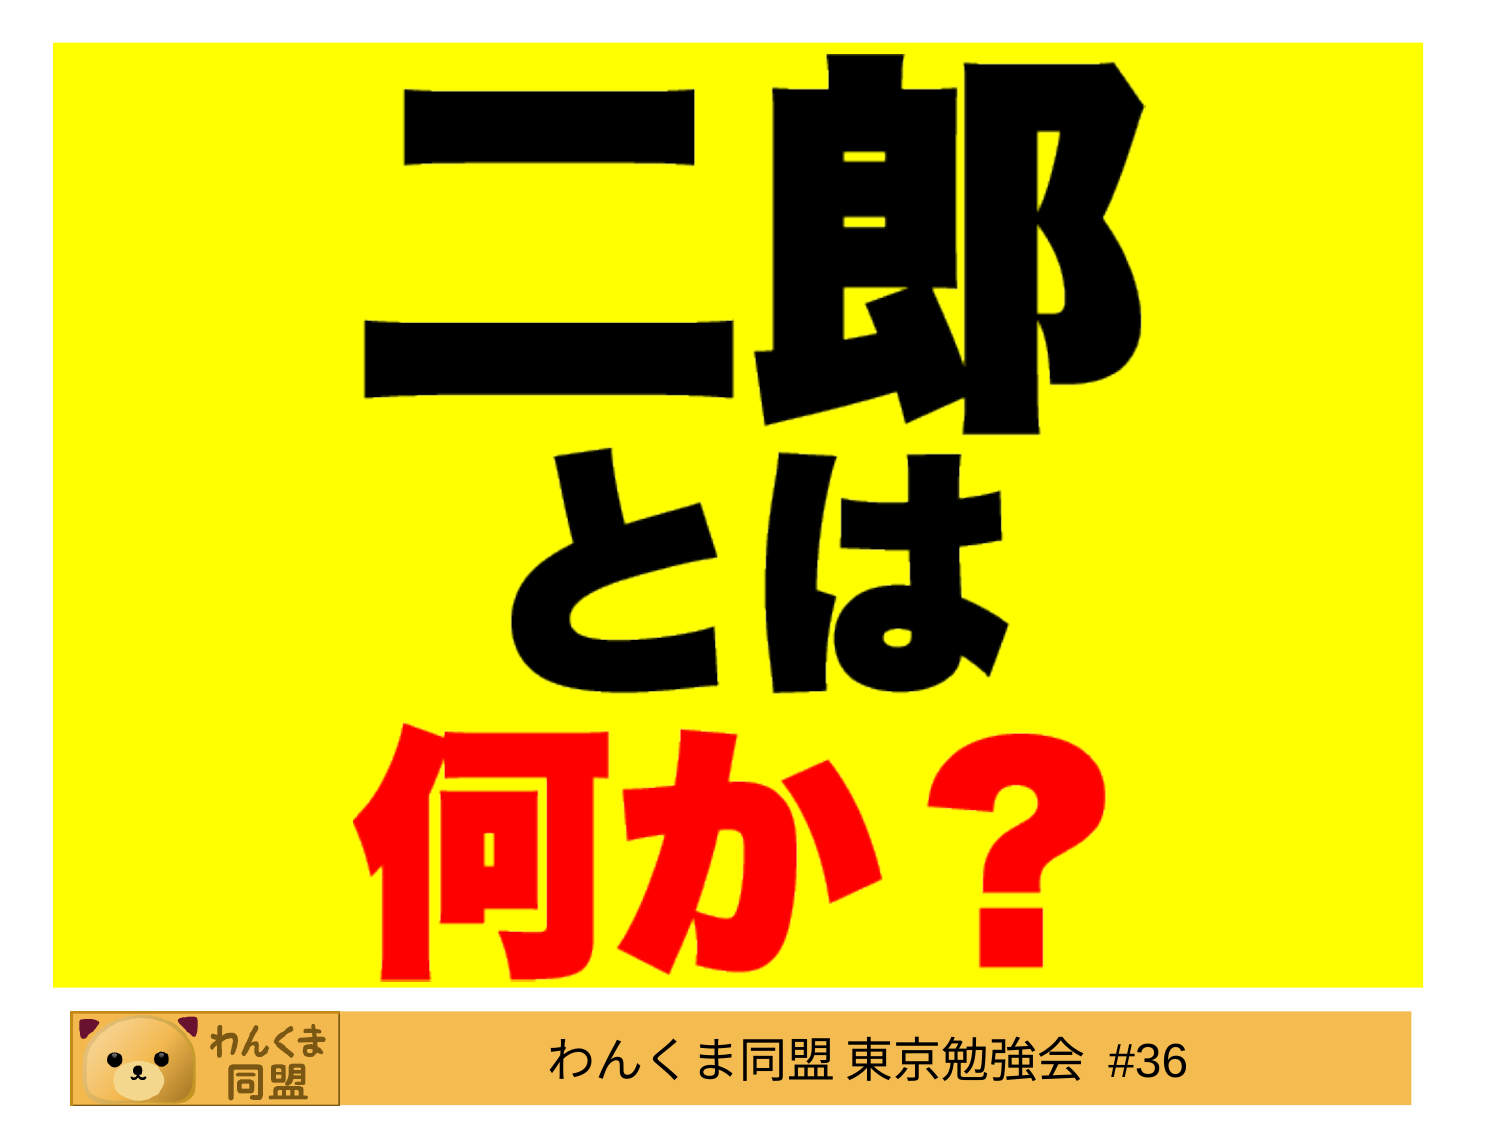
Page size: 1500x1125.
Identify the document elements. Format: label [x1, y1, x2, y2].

text_box [53, 42, 1424, 988]
picture [353, 54, 1146, 983]
picture [70, 1011, 340, 1106]
